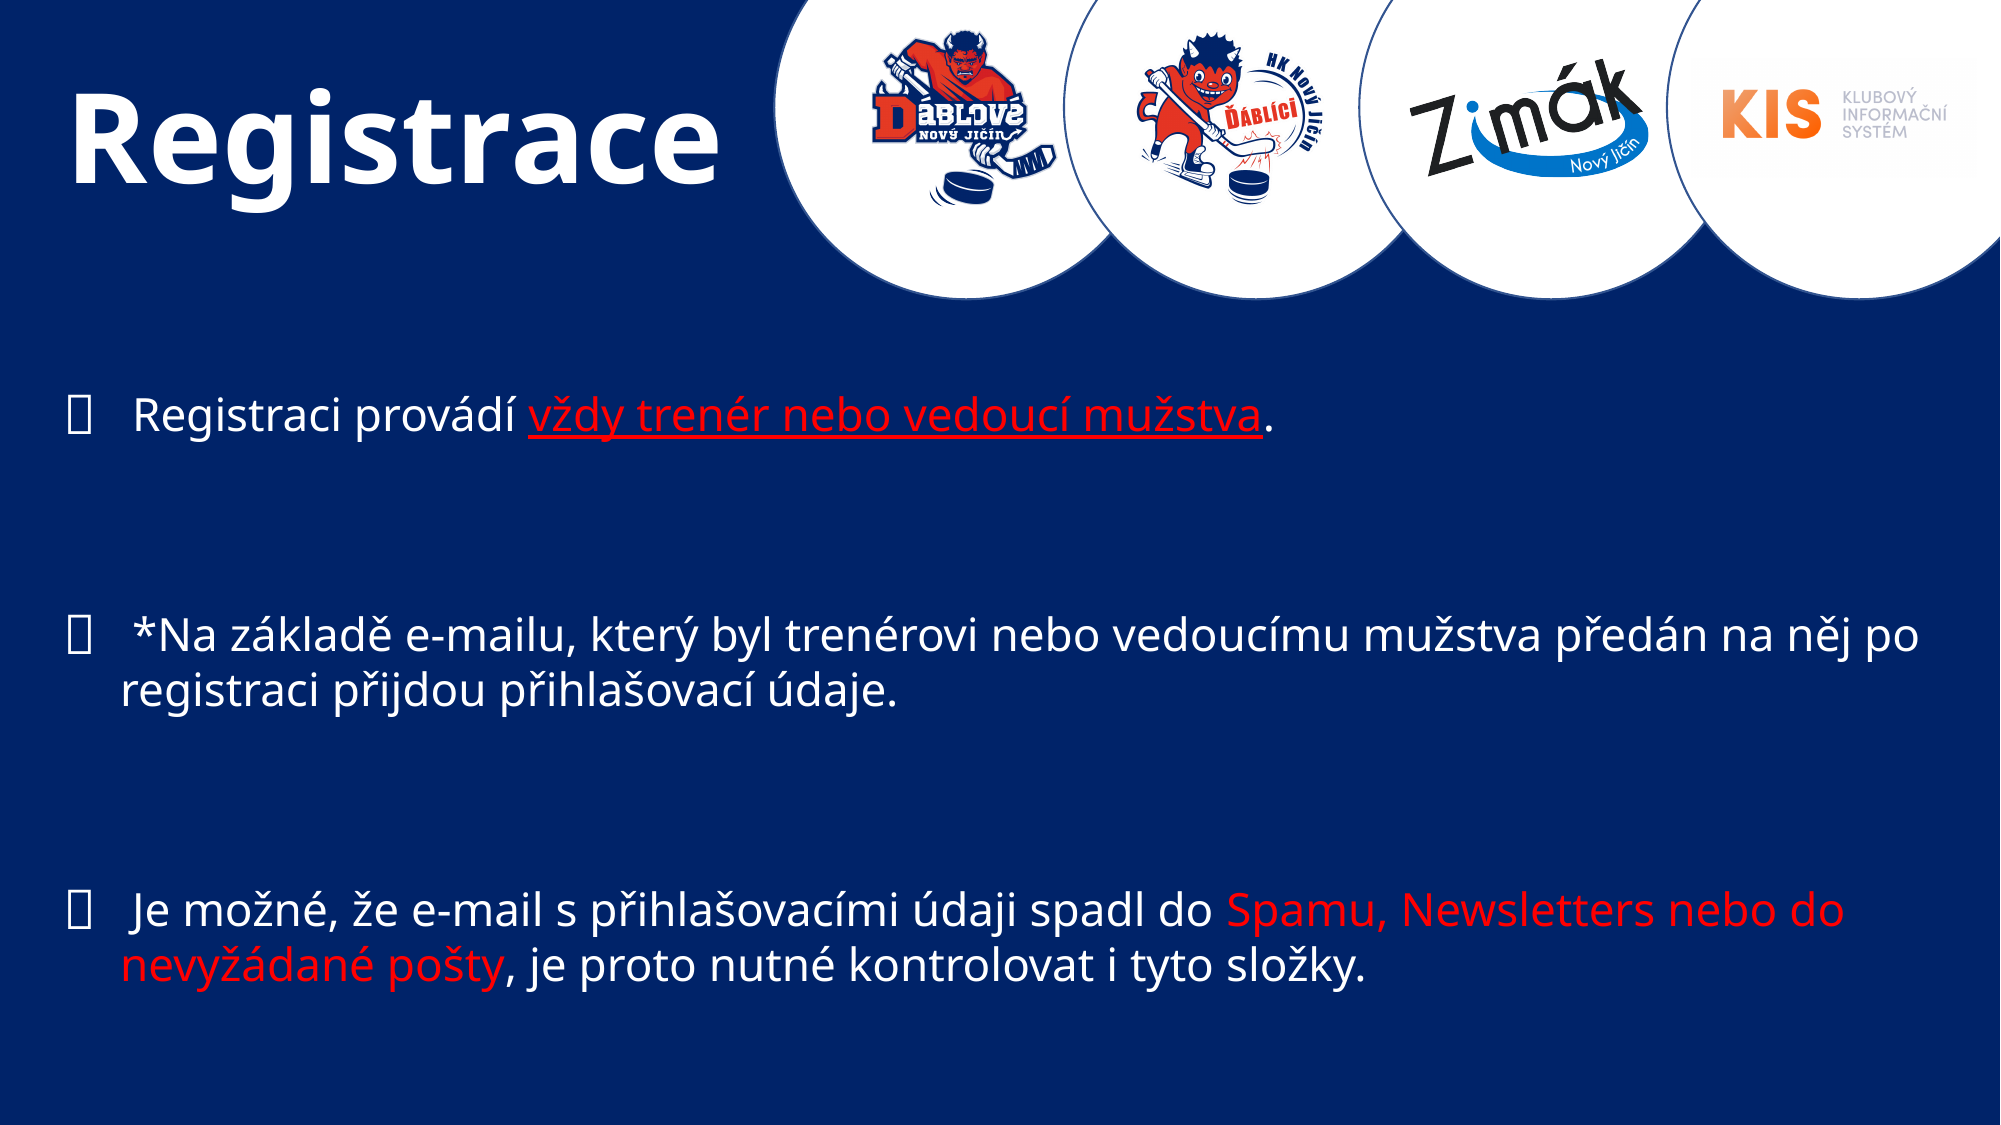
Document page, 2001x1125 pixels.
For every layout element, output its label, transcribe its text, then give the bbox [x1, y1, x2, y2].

text_box [780, 0, 1111, 301]
title Registrace [0, 54, 790, 232]
picture [1409, 58, 1649, 178]
text_box [1665, 0, 2000, 301]
picture [871, 29, 1058, 207]
picture [1691, 58, 1977, 178]
text_box [1358, 0, 1705, 301]
text_box Registraci provádí vždy trenér nebo vedoucí mužstva. *Na základě e-mailu, který byl trenérovi nebo vedoucímu mužstva předán na něj po registraci přijdou přihlašovací údaje. Je možné, že e-mail s přihlašovacími údaji spadl do Spamu, Newsletters nebo do nevyžádané pošty, je proto nutné kontrolovat i tyto složky. [49, 378, 1977, 998]
picture [1134, 29, 1325, 207]
text_box [1062, 0, 1403, 301]
